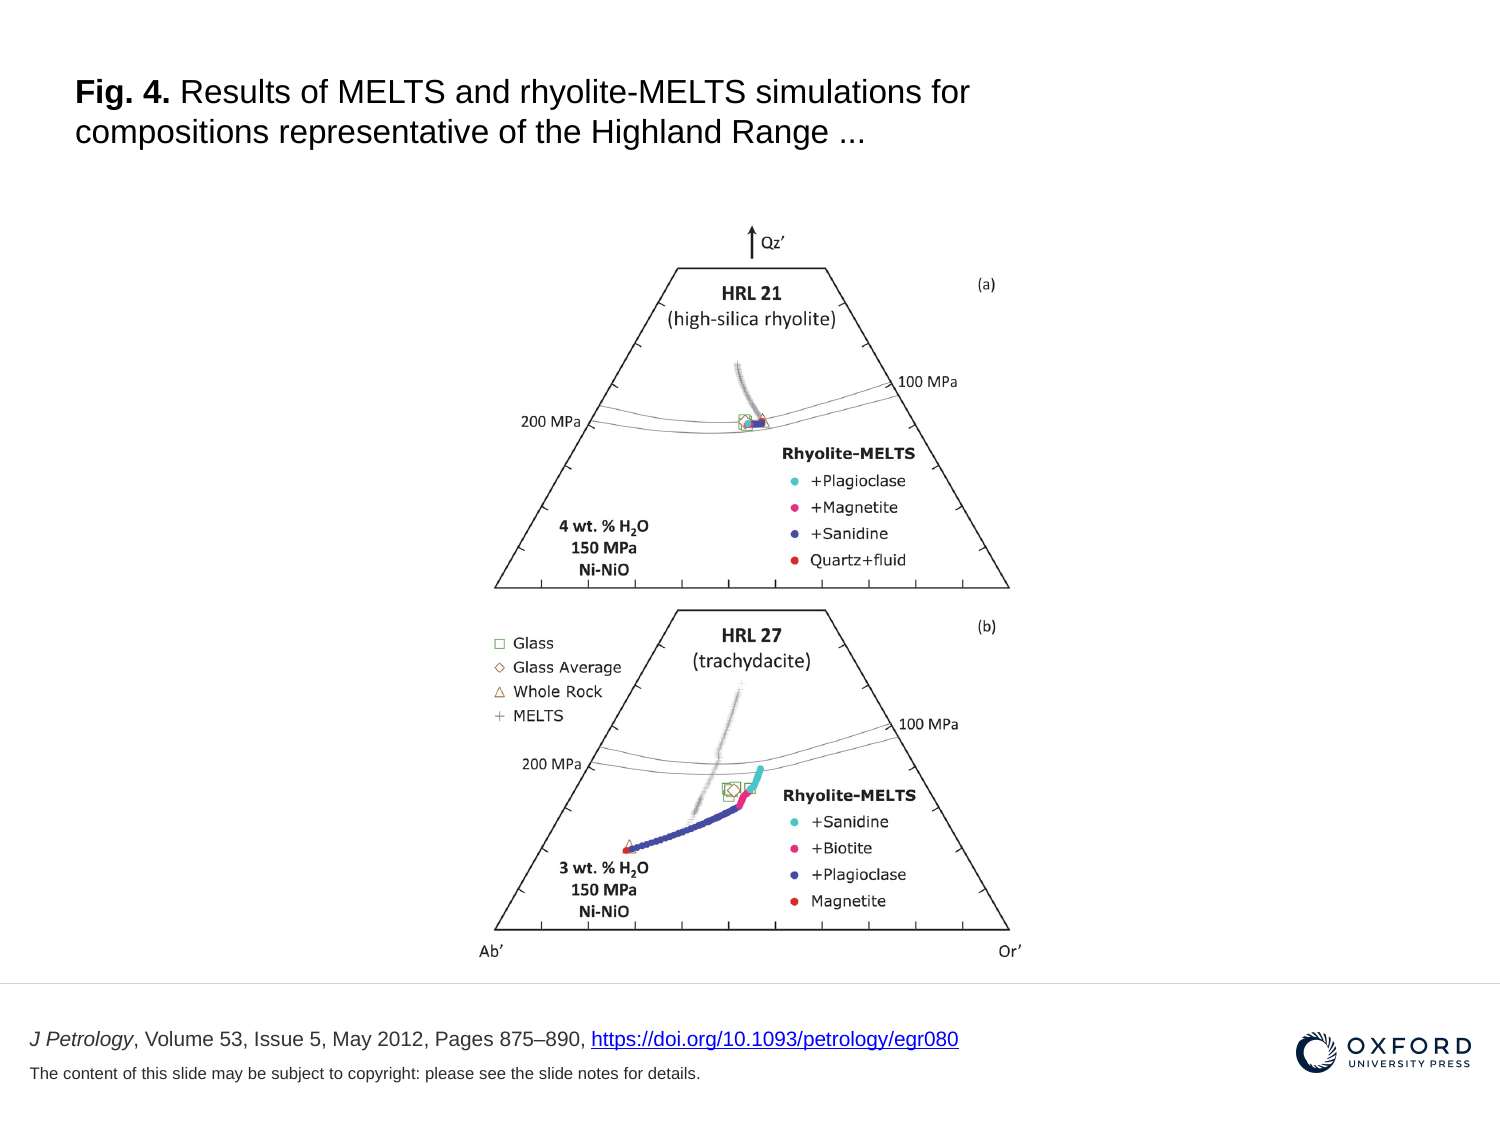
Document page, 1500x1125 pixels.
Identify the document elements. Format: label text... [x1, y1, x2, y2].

title Fig. 4. Results of MELTS and rhyolite-MELTS simulations for compositions representative of the Highland Range ... [75, 69, 1078, 171]
picture [479, 224, 1021, 957]
footer J Petrology, Volume 53, Issue 5, May 2012, Pages 875–890, https://doi.org/10.1093/petrology/egr080 The content of this slide may be subject to copyright: please see the slide notes for details. [0, 983, 1260, 1125]
picture [1296, 1032, 1471, 1073]
